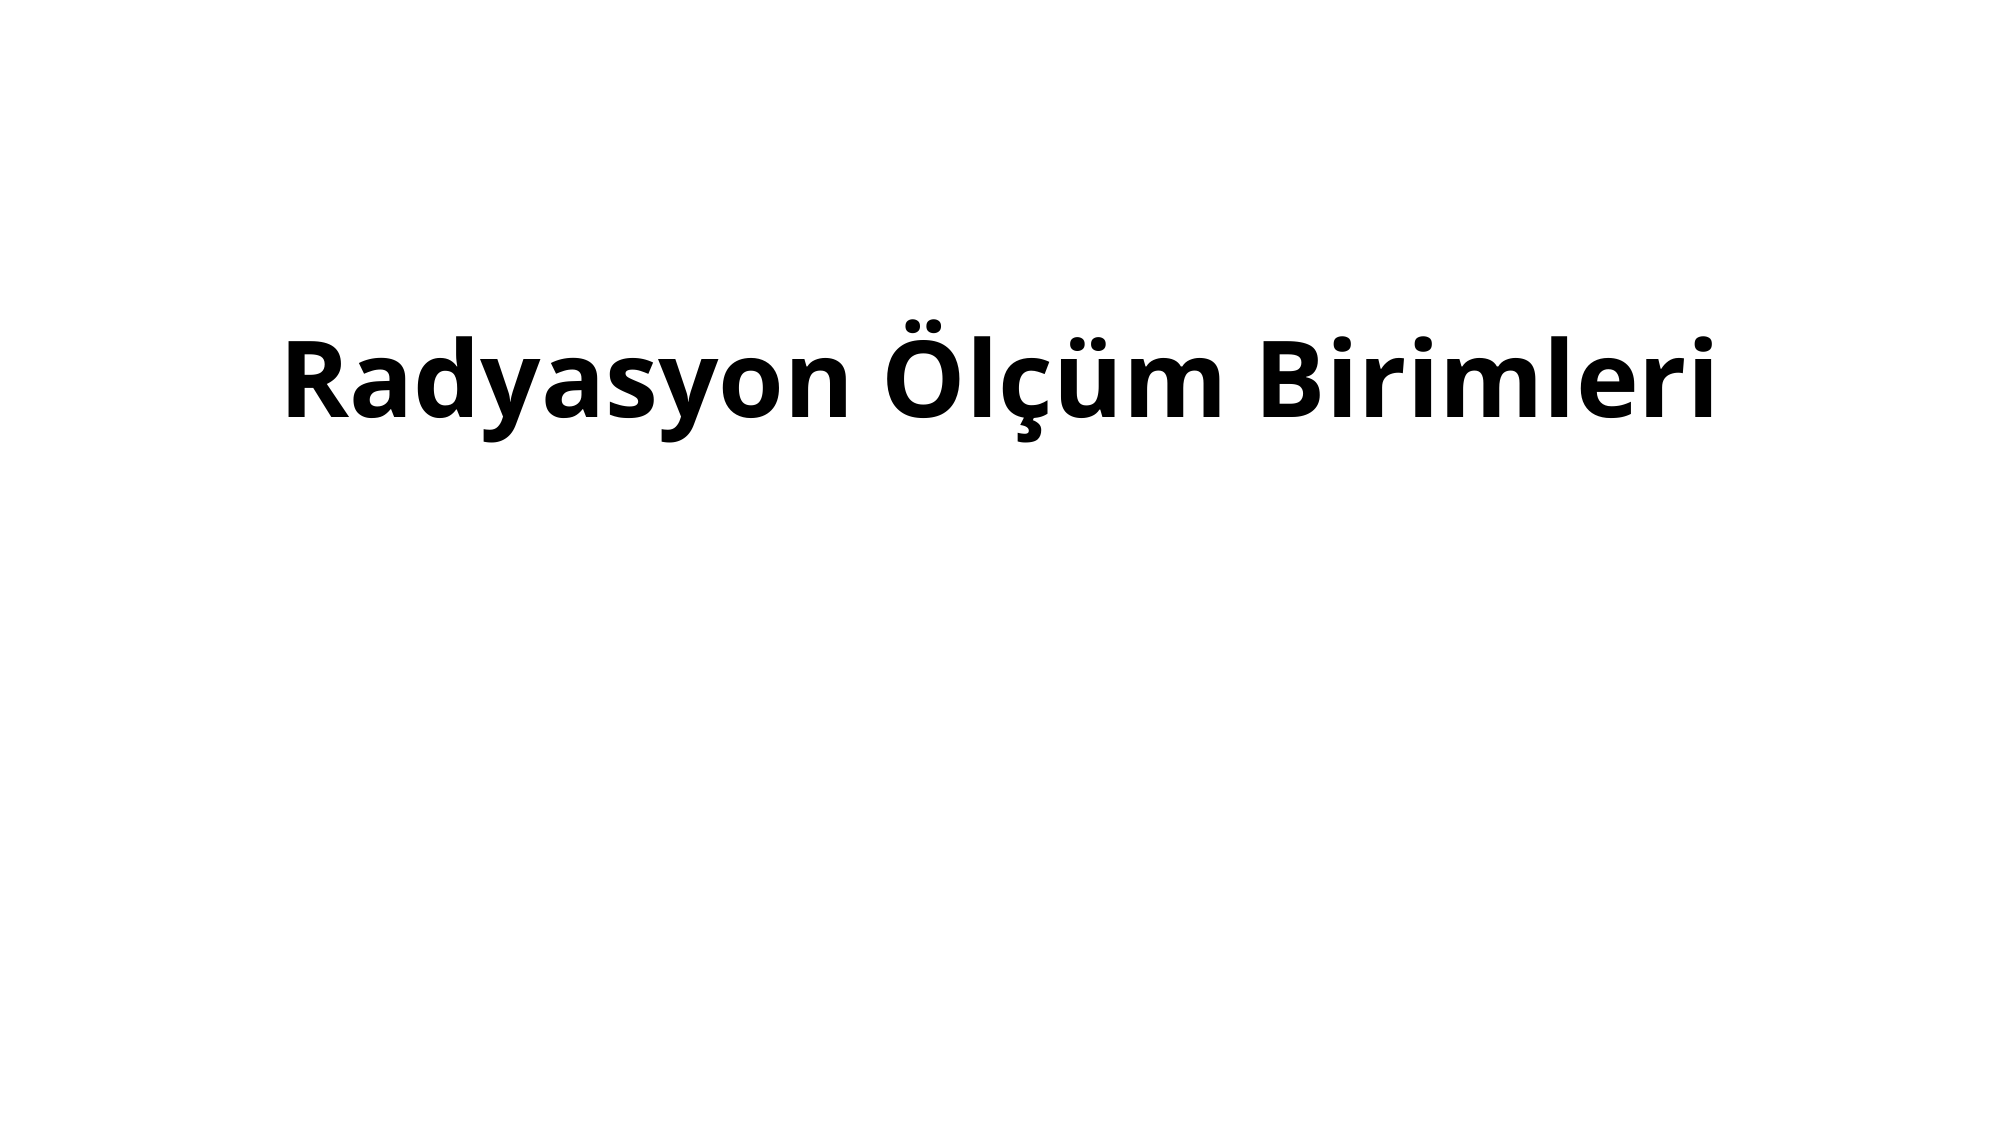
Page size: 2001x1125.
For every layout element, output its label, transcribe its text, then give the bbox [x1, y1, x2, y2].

title Radyasyon Ölçüm Birimleri [249, 184, 1750, 576]
